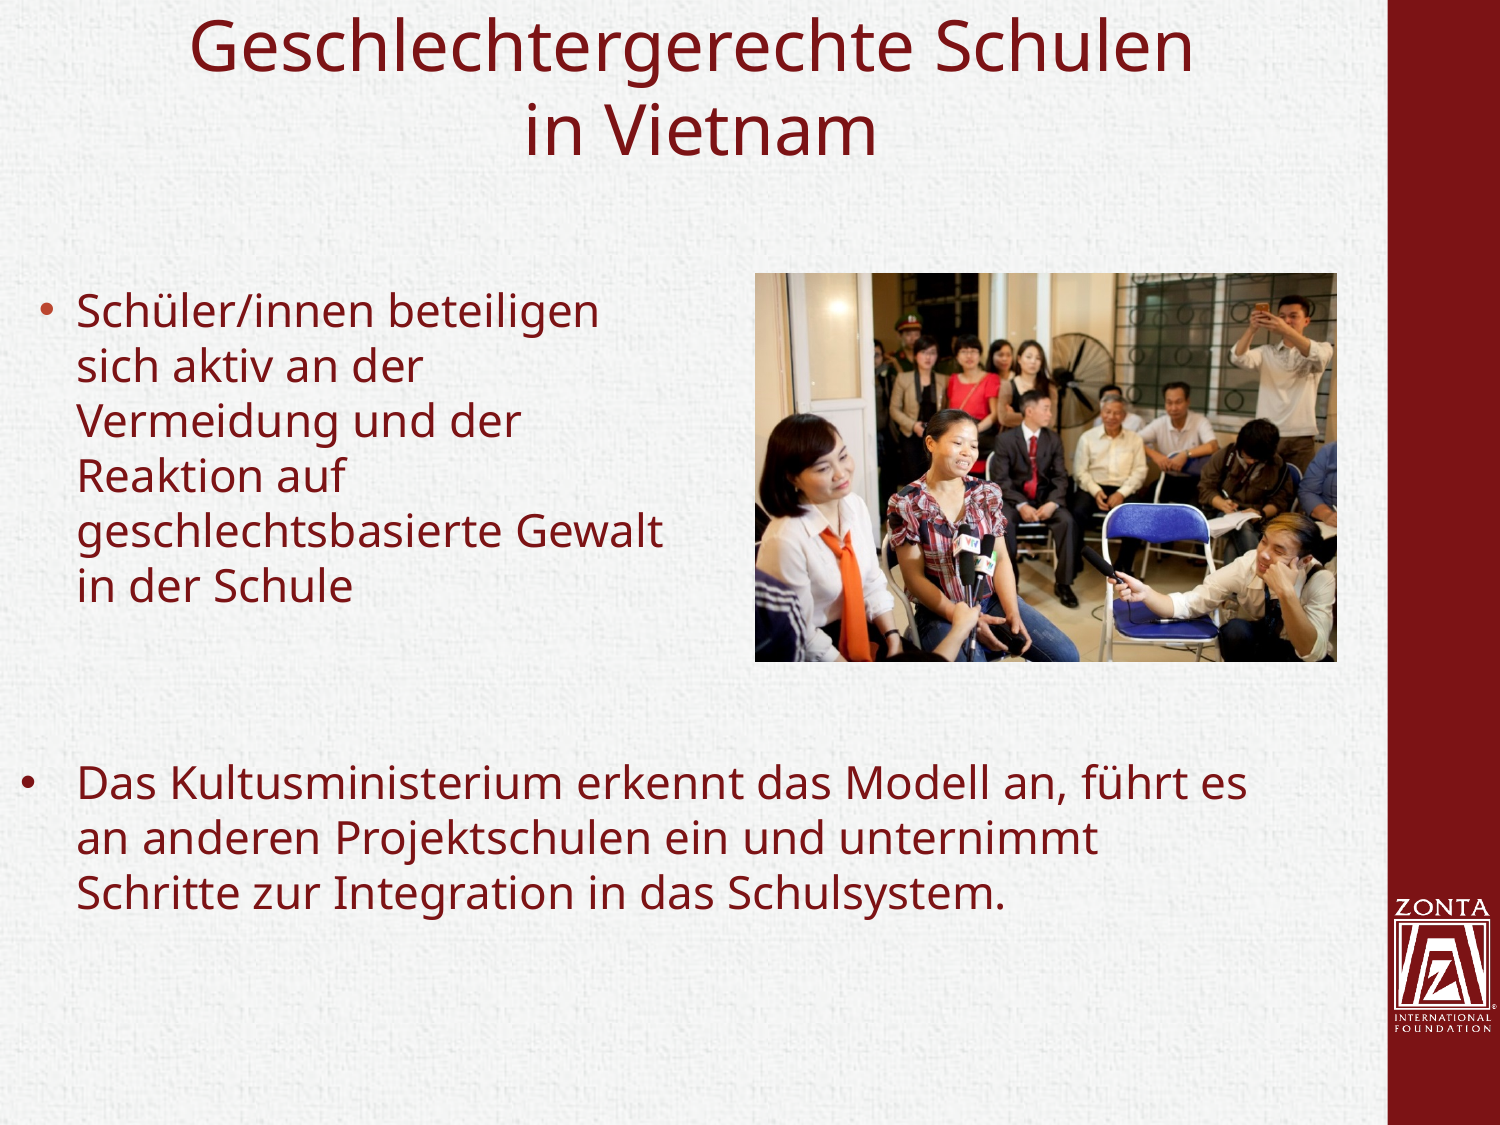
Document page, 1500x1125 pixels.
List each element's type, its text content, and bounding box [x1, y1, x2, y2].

text_box Das Kultusministerium erkennt das Modell an, führt es an anderen Projektschulen ein und unternimmt Schritte zur Integration in das Schulsystem. [5, 746, 1279, 927]
list Geschlechtergerechte Schulen in Vietnam [0, 72, 1386, 178]
list Schüler/innen beteiligen sich aktiv an der Vermeidung und der Reaktion auf geschlechtsbasierte Gewalt in der Schule [5, 273, 707, 648]
picture [1394, 899, 1497, 1032]
picture [754, 273, 1338, 662]
